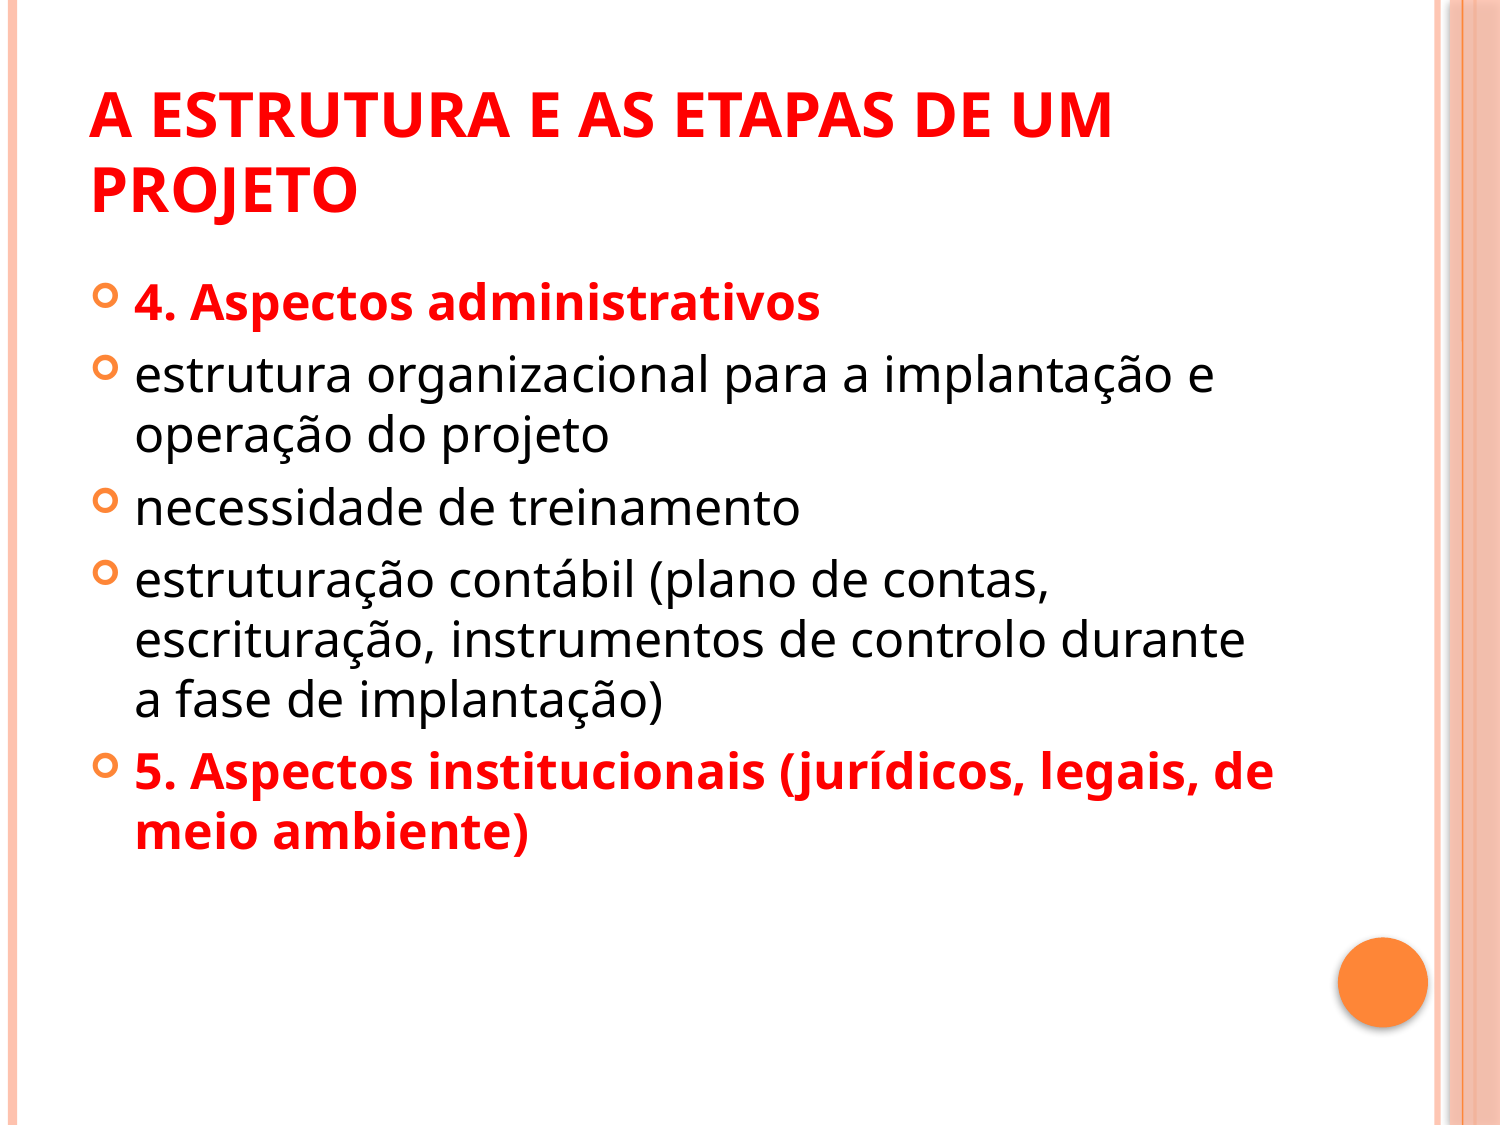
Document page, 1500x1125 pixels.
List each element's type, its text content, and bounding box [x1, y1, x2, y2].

title A estrutura e as etapas de um projeto [75, 45, 1300, 233]
list 4. Aspectos administrativos estrutura organizacional para a implantação e operação do projeto necessidade de treinamento estruturação contábil (plano de contas, escrituração, instrumentos de controlo durante a fase de implantação) 5. Aspectos institucionais (jurídicos, legais, de meio ambiente) [75, 262, 1300, 1062]
